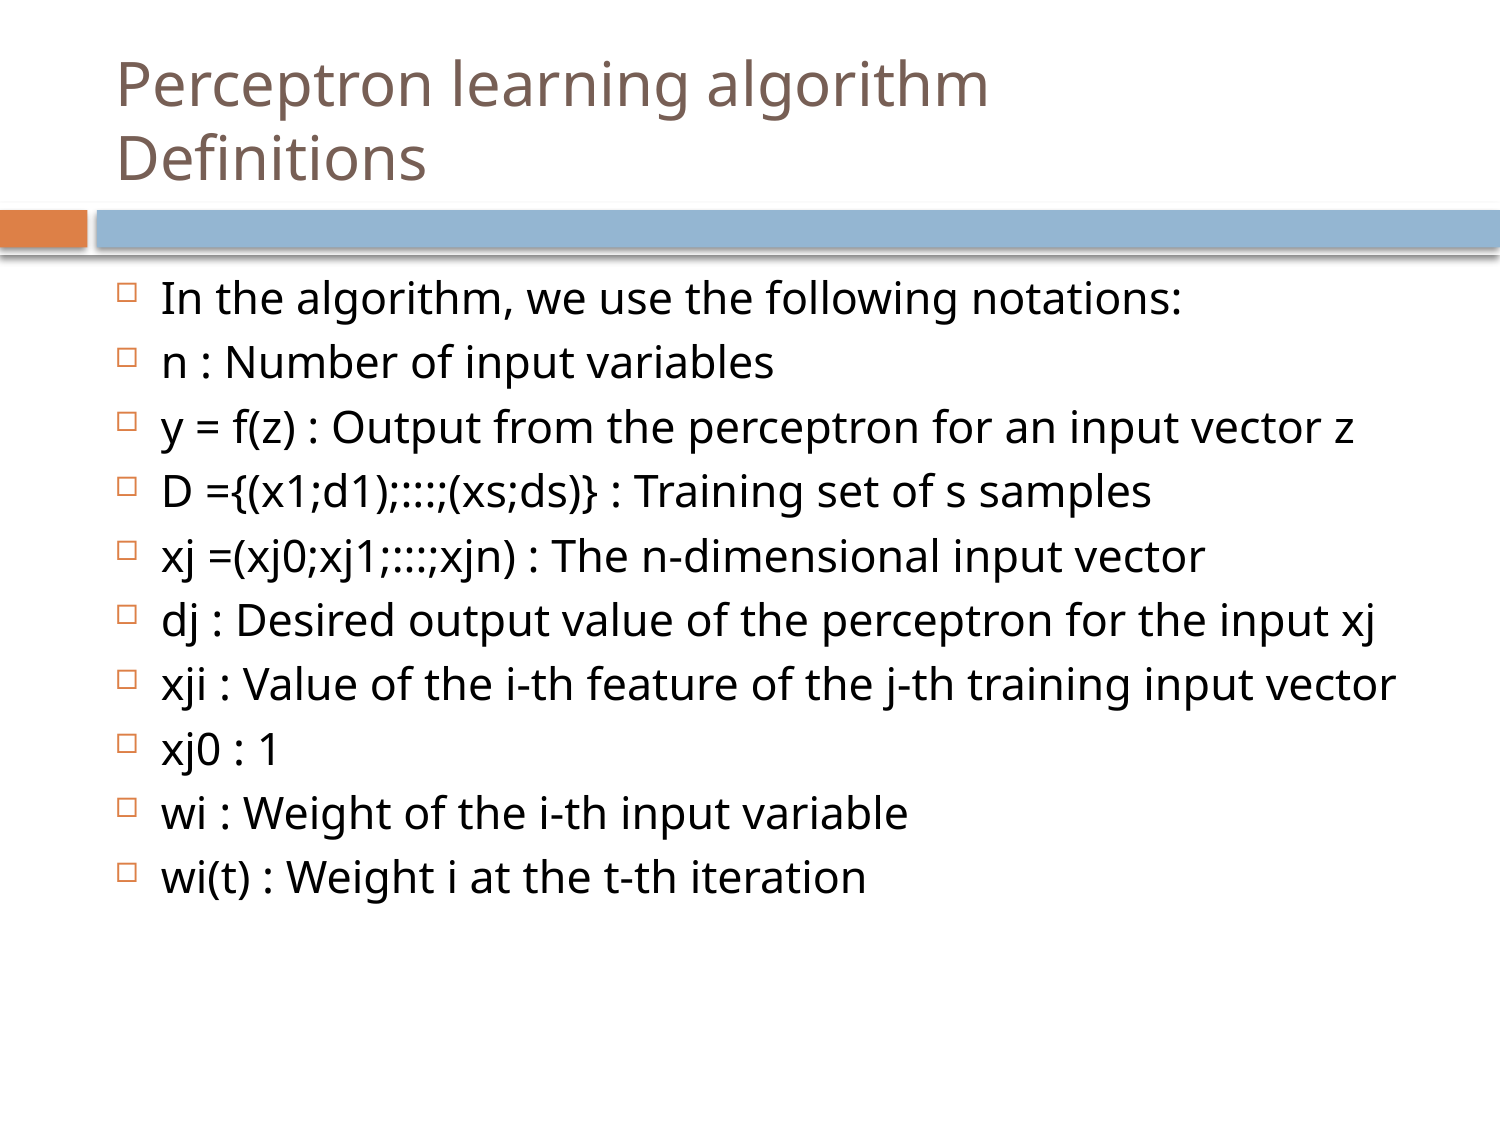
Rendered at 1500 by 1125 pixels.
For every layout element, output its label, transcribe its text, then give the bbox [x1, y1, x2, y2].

title Perceptron learning algorithm Deﬁnitions [100, 37, 1438, 200]
list In the algorithm, we use the following notations: n : Number of input variables y = f(z) : Output from the perceptron for an input vector z D ={(x1;d1);:::;(xs;ds)} : Training set of s samples xj =(xj0;xj1;:::;xjn) : The n-dimensional input vector dj : Desired output value of the perceptron for the input xj xji : Value of the i-th feature of the j-th training input vector xj0 : 1 wi : Weight of the i-th input variable wi(t) : Weight i at the t-th iteration [100, 262, 1438, 1000]
